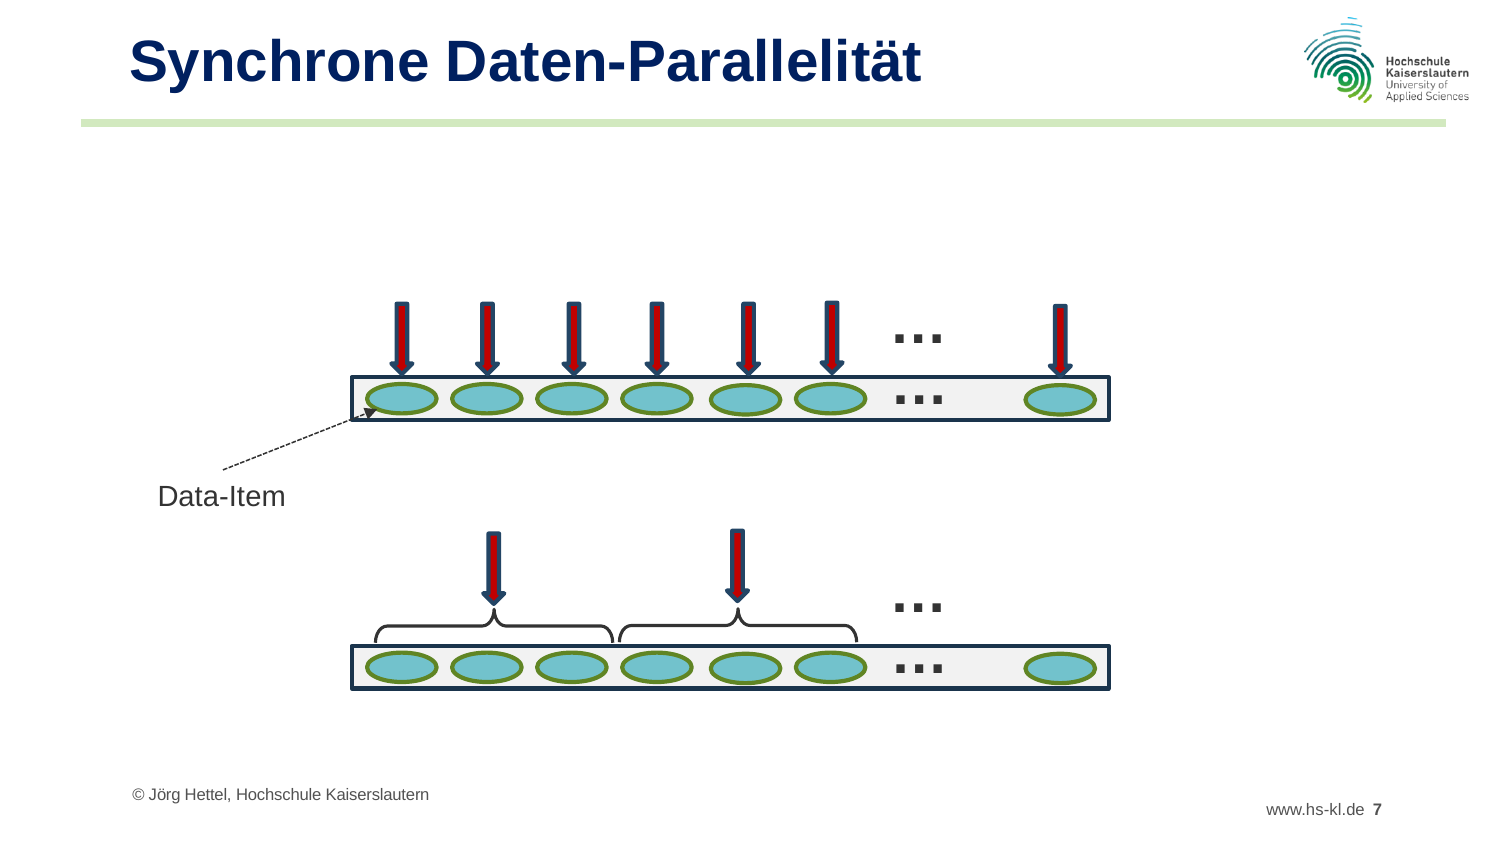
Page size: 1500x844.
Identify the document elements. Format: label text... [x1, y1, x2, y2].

text_box [724, 528, 750, 604]
text_box [1023, 651, 1098, 686]
text_box [736, 301, 762, 377]
text_box [793, 381, 868, 416]
text_box [450, 650, 524, 685]
footer © Jörg Hettel, Hochschule Kaiserslautern [117, 782, 662, 805]
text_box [222, 408, 378, 471]
text_box [1023, 383, 1098, 417]
text_box [474, 301, 500, 377]
picture [1304, 17, 1469, 103]
text_box [708, 383, 783, 417]
text_box [620, 650, 694, 685]
text_box Data-Item [142, 469, 357, 520]
text_box [365, 650, 439, 685]
text_box [481, 531, 507, 606]
text_box [389, 301, 415, 377]
text_box … [874, 546, 998, 632]
text_box … [875, 607, 999, 693]
text_box [708, 651, 783, 686]
text_box [350, 375, 875, 422]
title Synchrone Daten-Parallelität [114, 44, 1217, 103]
text_box [793, 650, 868, 685]
text_box [374, 608, 614, 643]
text_box [644, 301, 670, 377]
text_box [350, 644, 875, 691]
text_box [999, 375, 1111, 422]
text_box [999, 644, 1111, 691]
text_box [620, 381, 694, 416]
text_box … [875, 338, 999, 424]
text_box … [874, 278, 998, 363]
text_box [450, 381, 524, 416]
text_box [1047, 303, 1073, 379]
text_box [365, 381, 439, 416]
text_box [535, 381, 609, 416]
text_box [535, 650, 609, 685]
text_box [819, 300, 845, 376]
text_box [618, 607, 858, 643]
text_box [561, 301, 587, 377]
